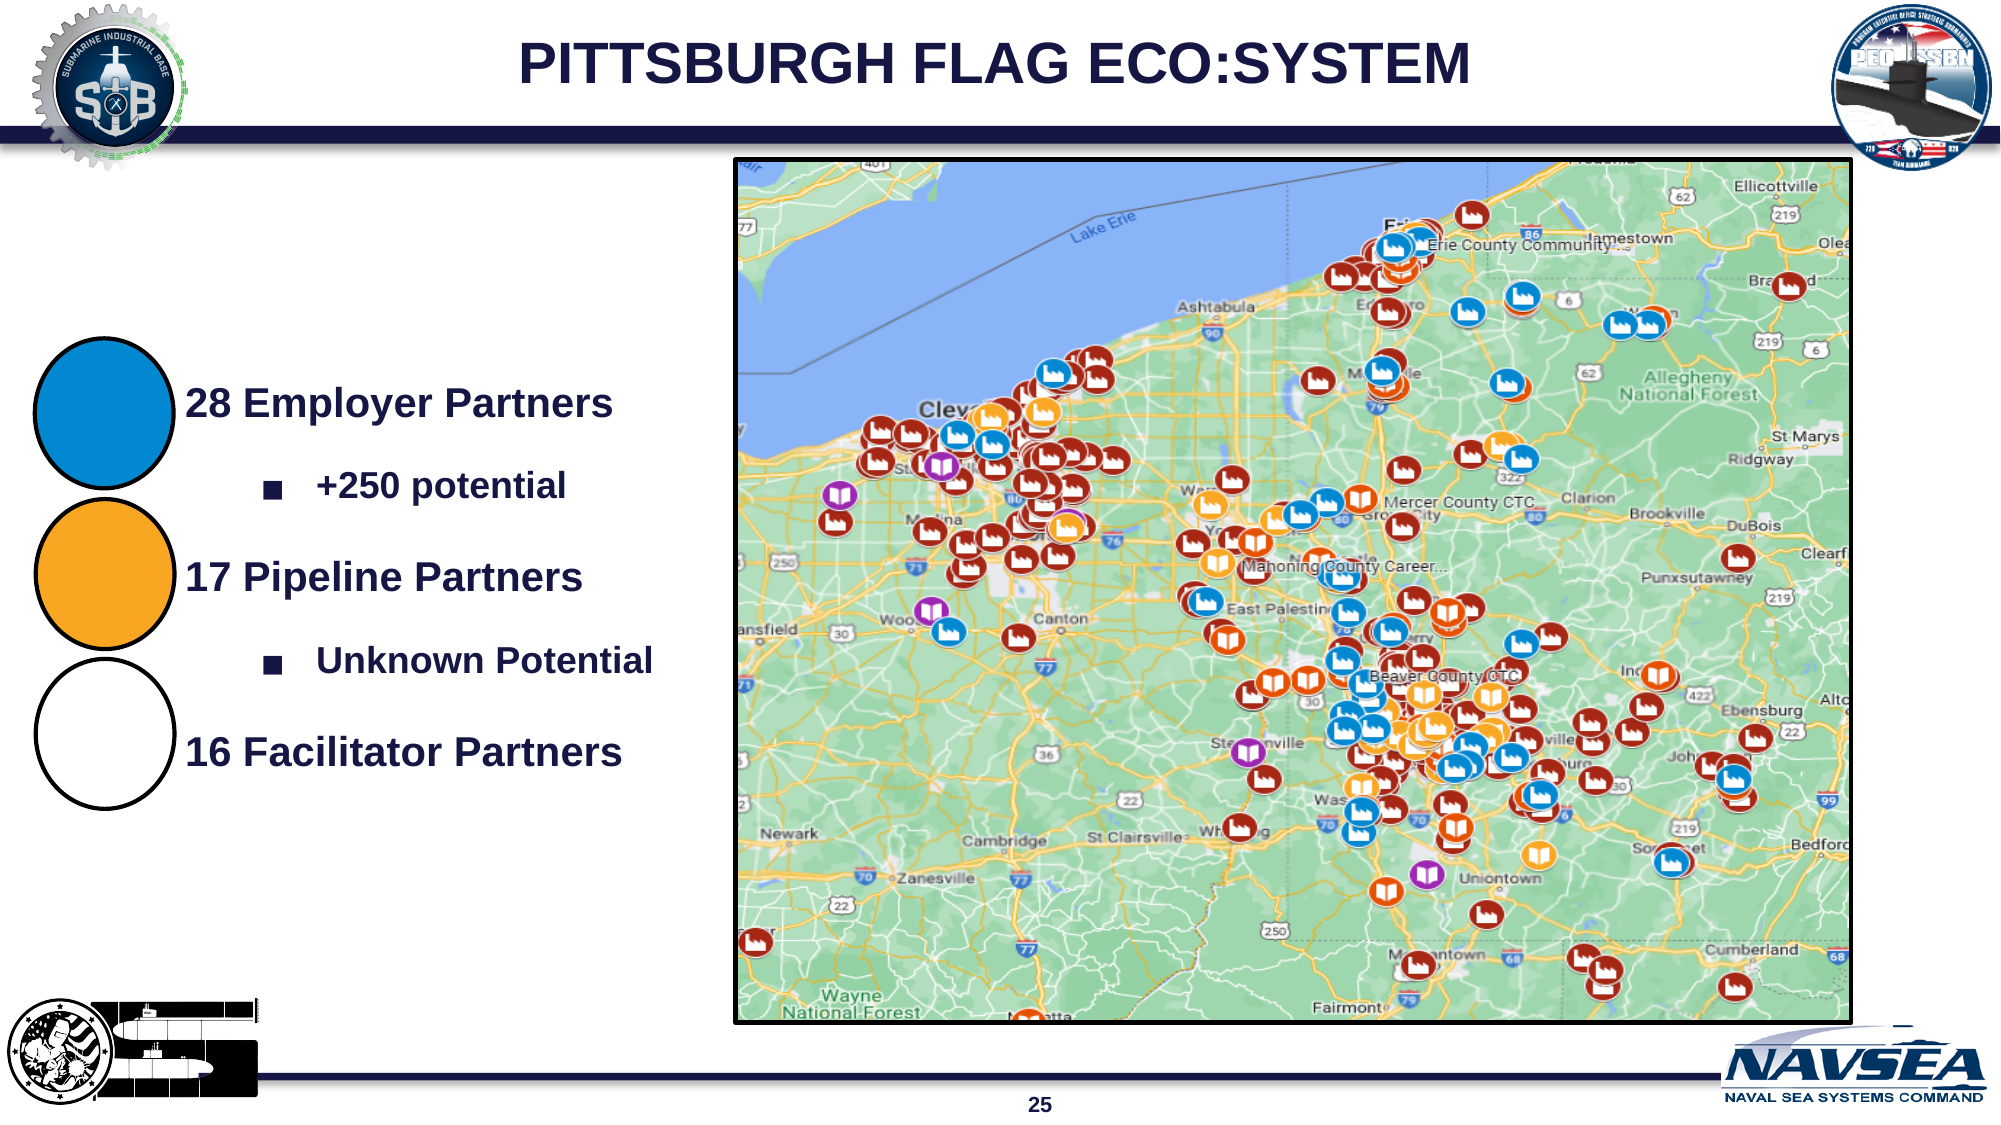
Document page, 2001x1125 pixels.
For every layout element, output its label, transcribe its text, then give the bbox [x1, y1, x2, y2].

text_box [33, 656, 177, 811]
picture [737, 161, 1849, 1021]
picture [7, 998, 259, 1105]
picture [1721, 1025, 1987, 1105]
text_box [33, 496, 177, 652]
picture [32, 4, 199, 171]
text_box [32, 336, 176, 491]
slide_number 25 [924, 1078, 1156, 1125]
title PITTSBURGH FLAG ECO:SYSTEM [173, 22, 1818, 111]
picture [1831, 4, 1992, 171]
list 28 Employer Partners +250 potential 17 Pipeline Partners Unknown Potential 16 Facilitator Partners [151, 162, 733, 963]
